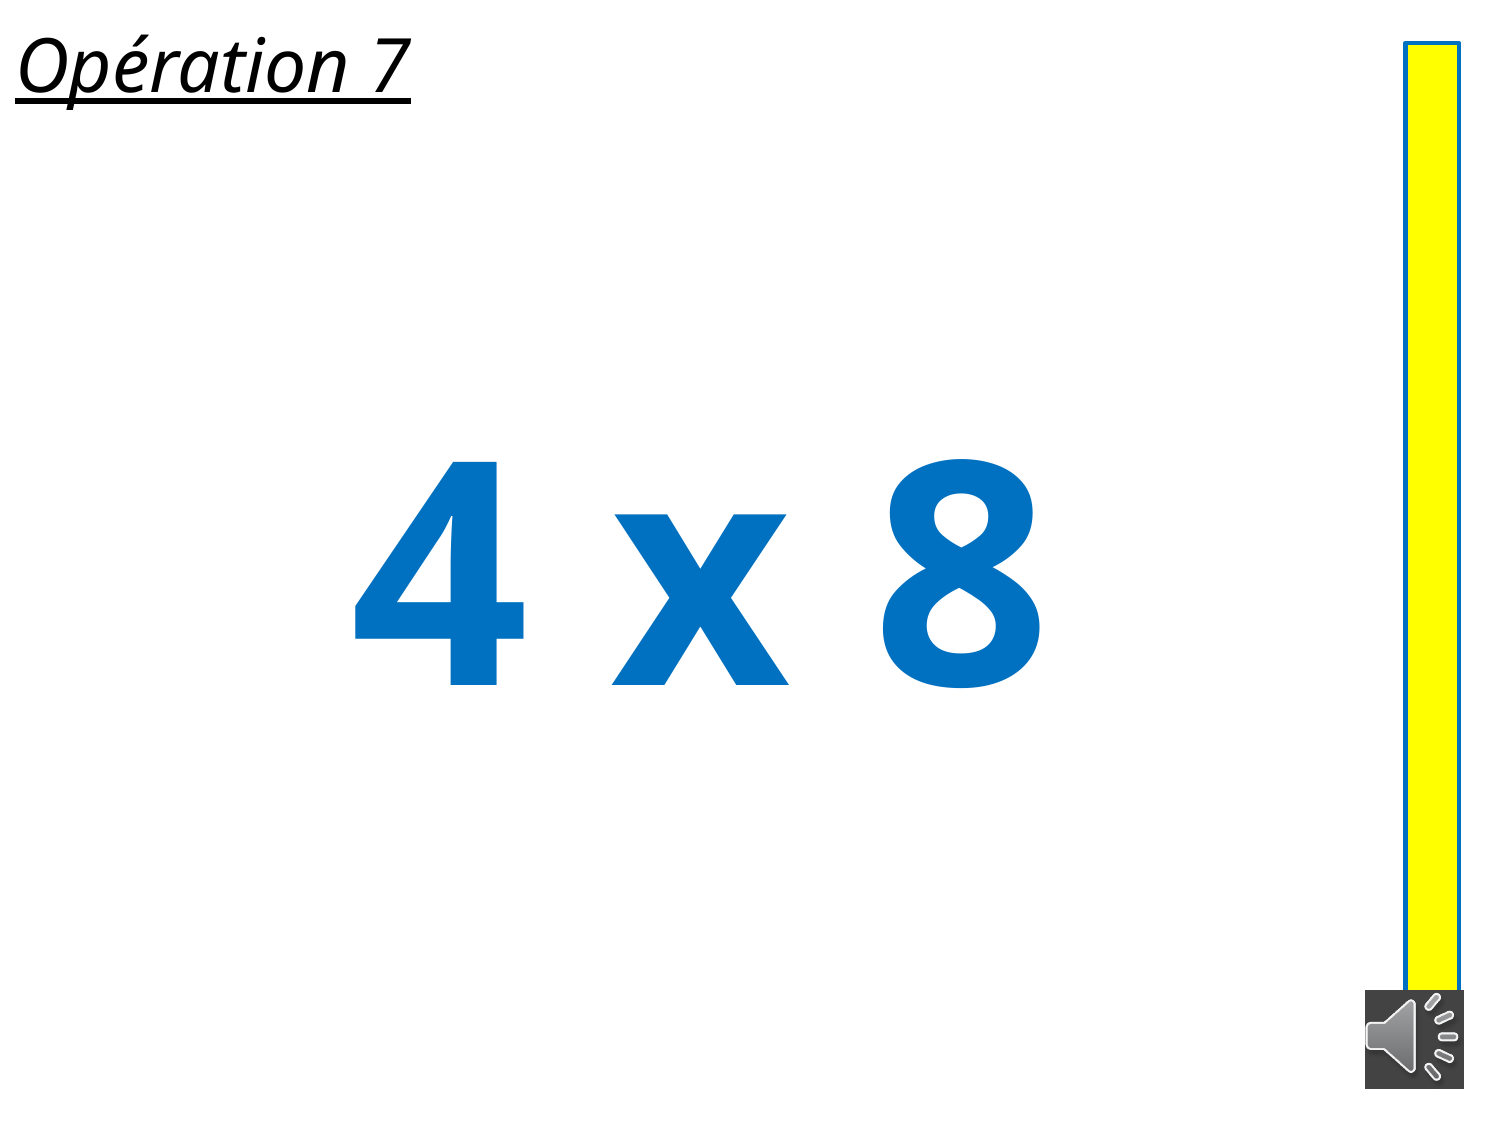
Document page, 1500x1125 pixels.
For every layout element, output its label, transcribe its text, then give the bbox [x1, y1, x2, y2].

picture [1364, 989, 1465, 1090]
text_box 4 x 8 [0, 365, 1403, 756]
title Opération 7 [0, 0, 502, 126]
text_box [1403, 41, 1461, 987]
